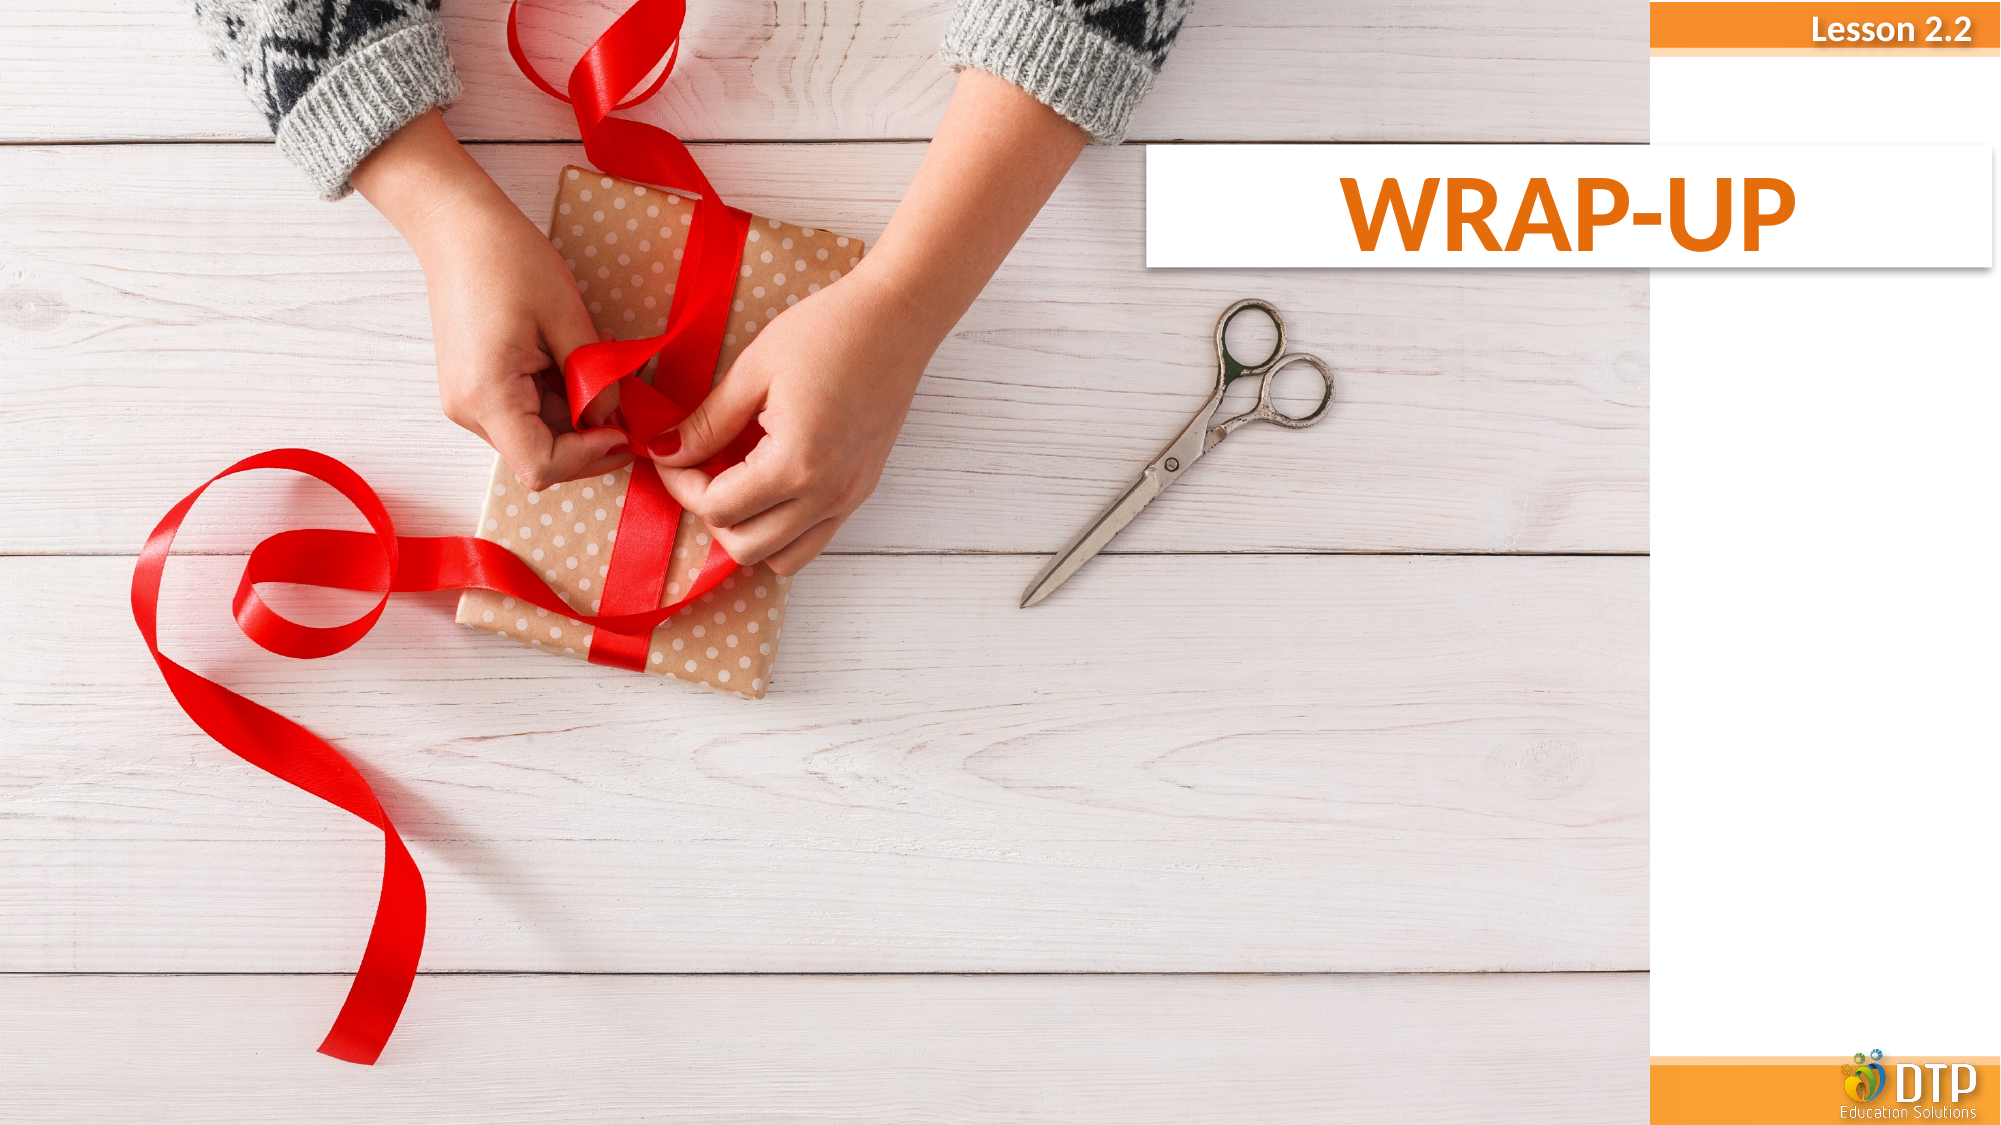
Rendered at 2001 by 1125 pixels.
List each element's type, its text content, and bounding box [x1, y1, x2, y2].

text_box WRAP-UP [1654, 144, 1993, 268]
picture [0, 0, 2001, 1125]
